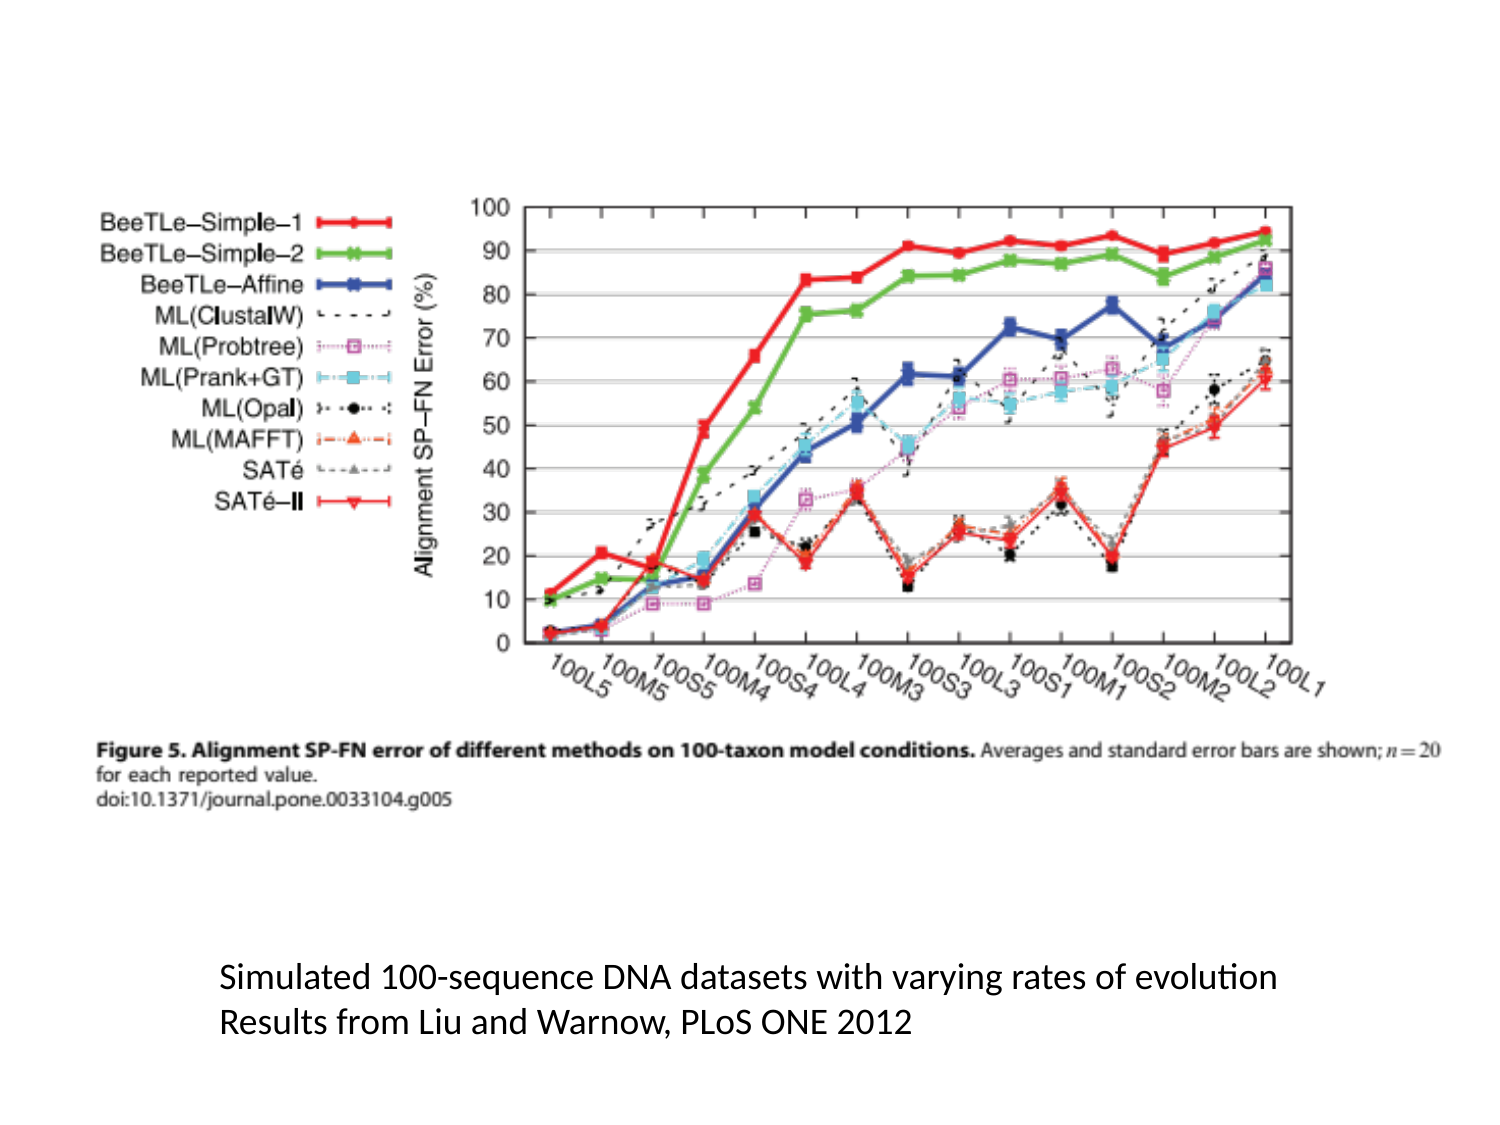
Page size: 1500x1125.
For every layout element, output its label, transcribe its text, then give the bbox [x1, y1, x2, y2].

text_box Simulated 100-sequence DNA datasets with varying rates of evolution Results from Liu and Warnow, PLoS ONE 2012 [204, 945, 1295, 1095]
picture [0, 174, 1500, 818]
